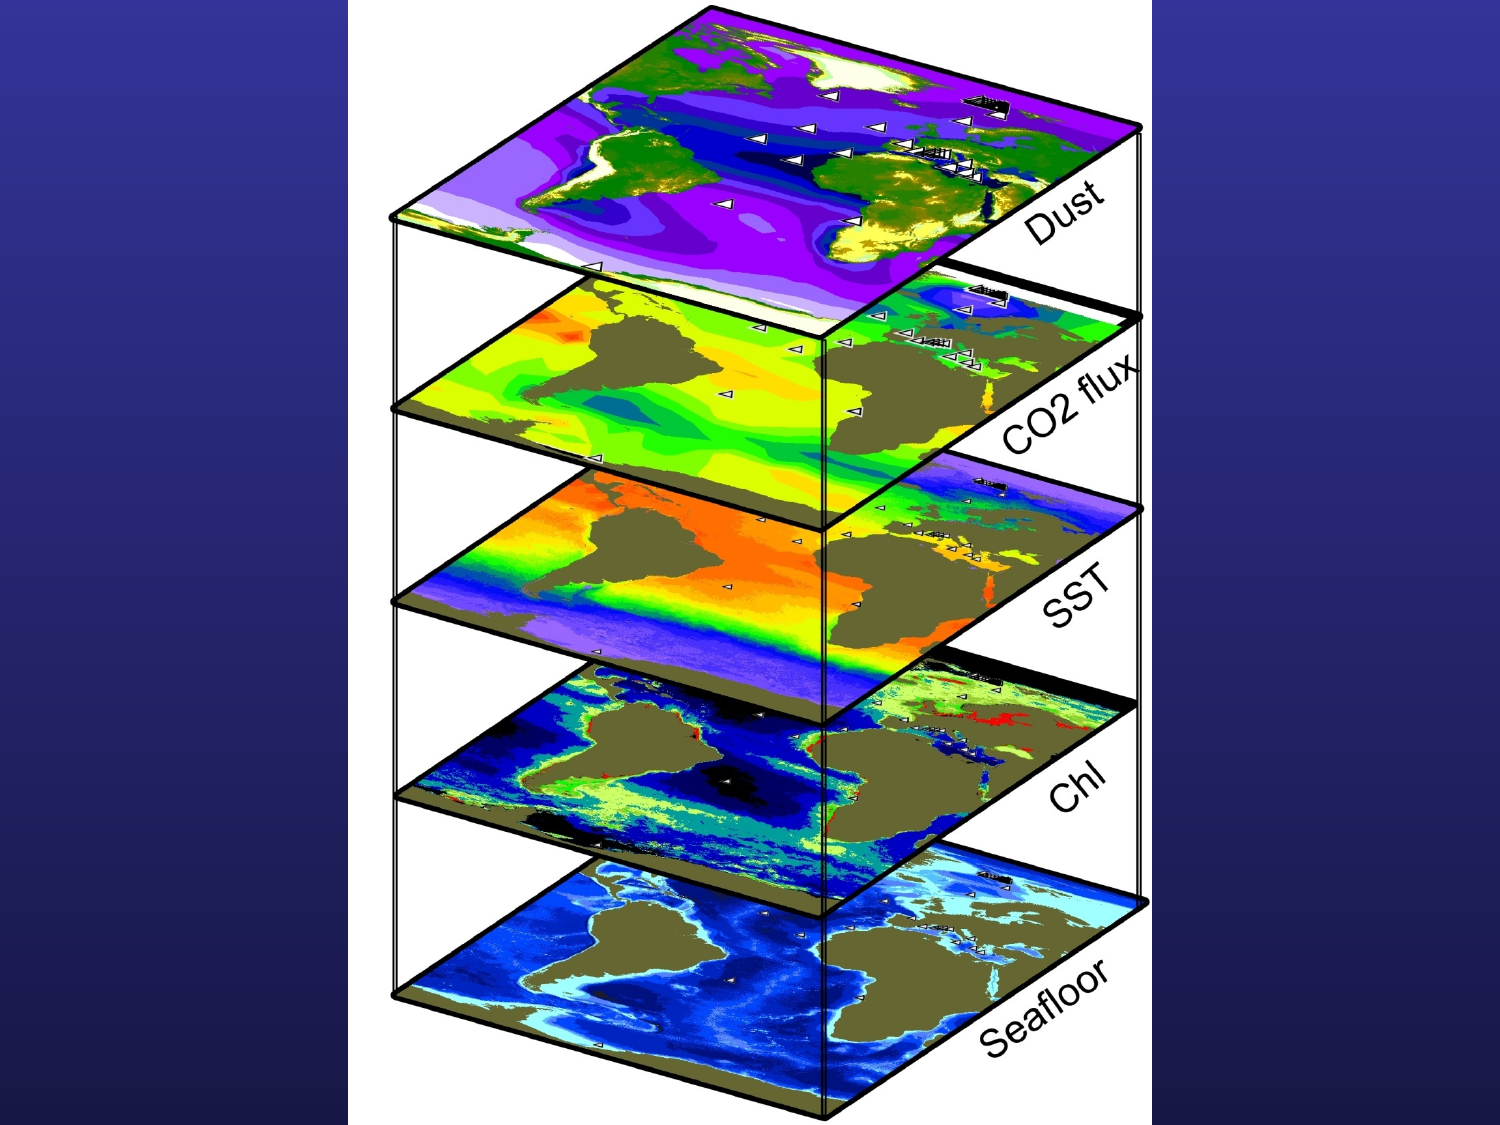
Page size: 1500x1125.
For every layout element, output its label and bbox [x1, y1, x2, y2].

picture [348, 0, 1152, 1125]
